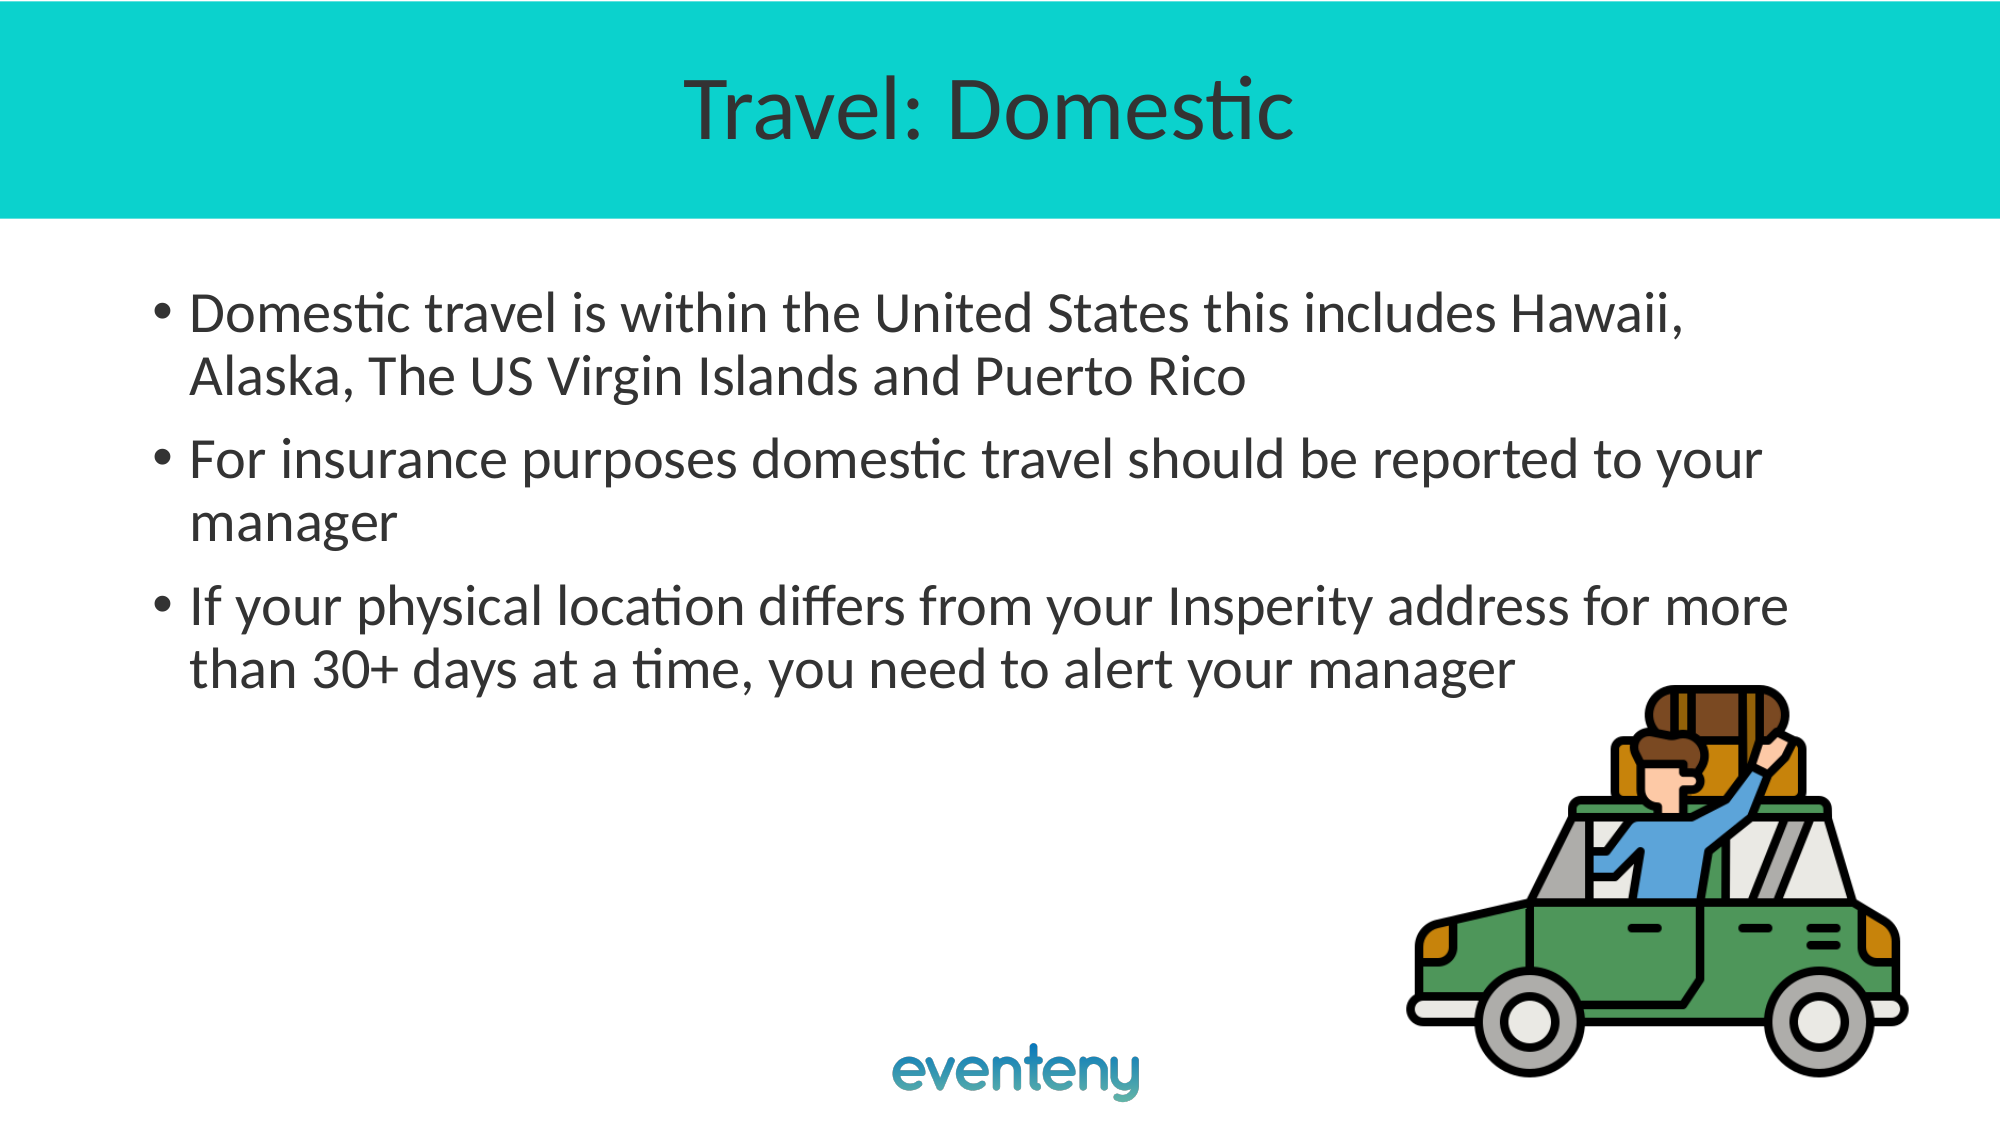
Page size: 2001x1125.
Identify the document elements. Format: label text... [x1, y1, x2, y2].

list Domestic travel is within the United States this includes Hawaii, Alaska, The US Virgin Islands and Puerto Rico For insurance purposes domestic travel should be reported to your manager If your physical location differs from your Insperity address for more than 30+ days at a time, you need to alert your manager [137, 274, 1863, 989]
picture [1385, 604, 1930, 1125]
picture [886, 997, 1145, 1125]
title Travel: Domestic [0, 1, 2000, 219]
